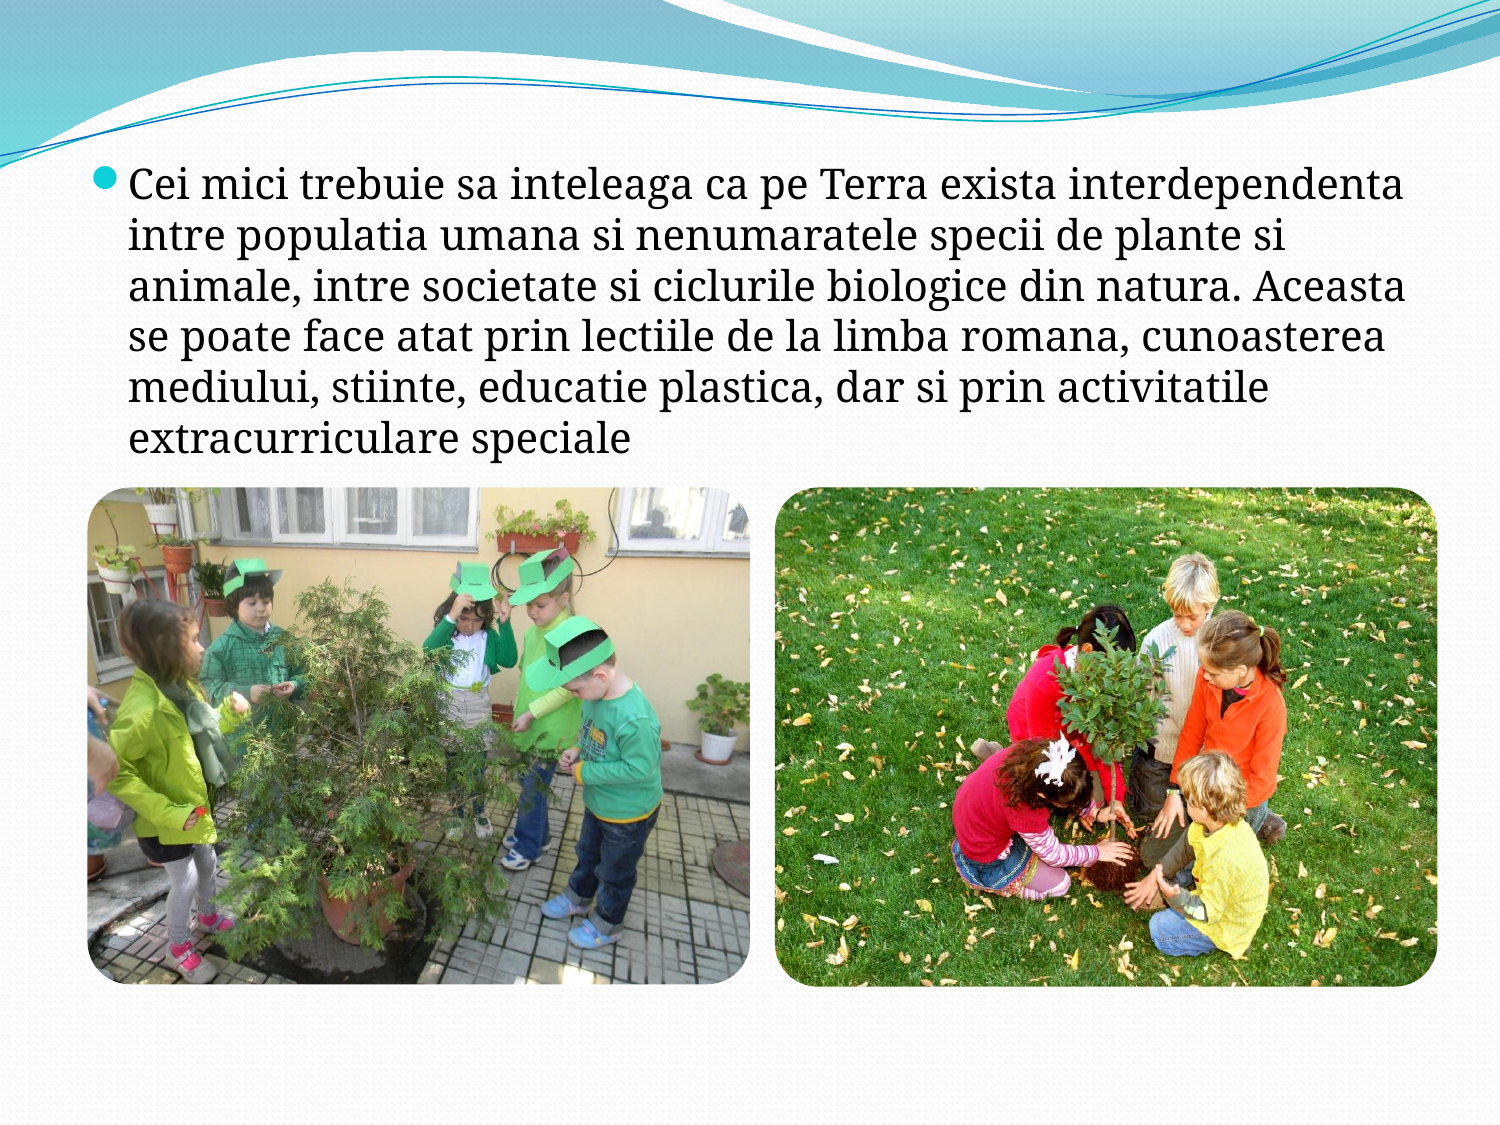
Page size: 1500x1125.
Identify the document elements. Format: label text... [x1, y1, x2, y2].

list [774, 487, 1438, 987]
list Cei mici trebuie sa inteleaga ca pe Terra exista interdependenta intre populatia umana si nenumaratele specii de plante si animale, intre societate si ciclurile biologice din natura. Aceasta se poate face atat prin lectiile de la limba romana, cunoasterea mediului, stiinte, educatie plastica, dar si prin activitatile extracurriculare speciale [74, 149, 1438, 476]
picture [87, 487, 751, 985]
